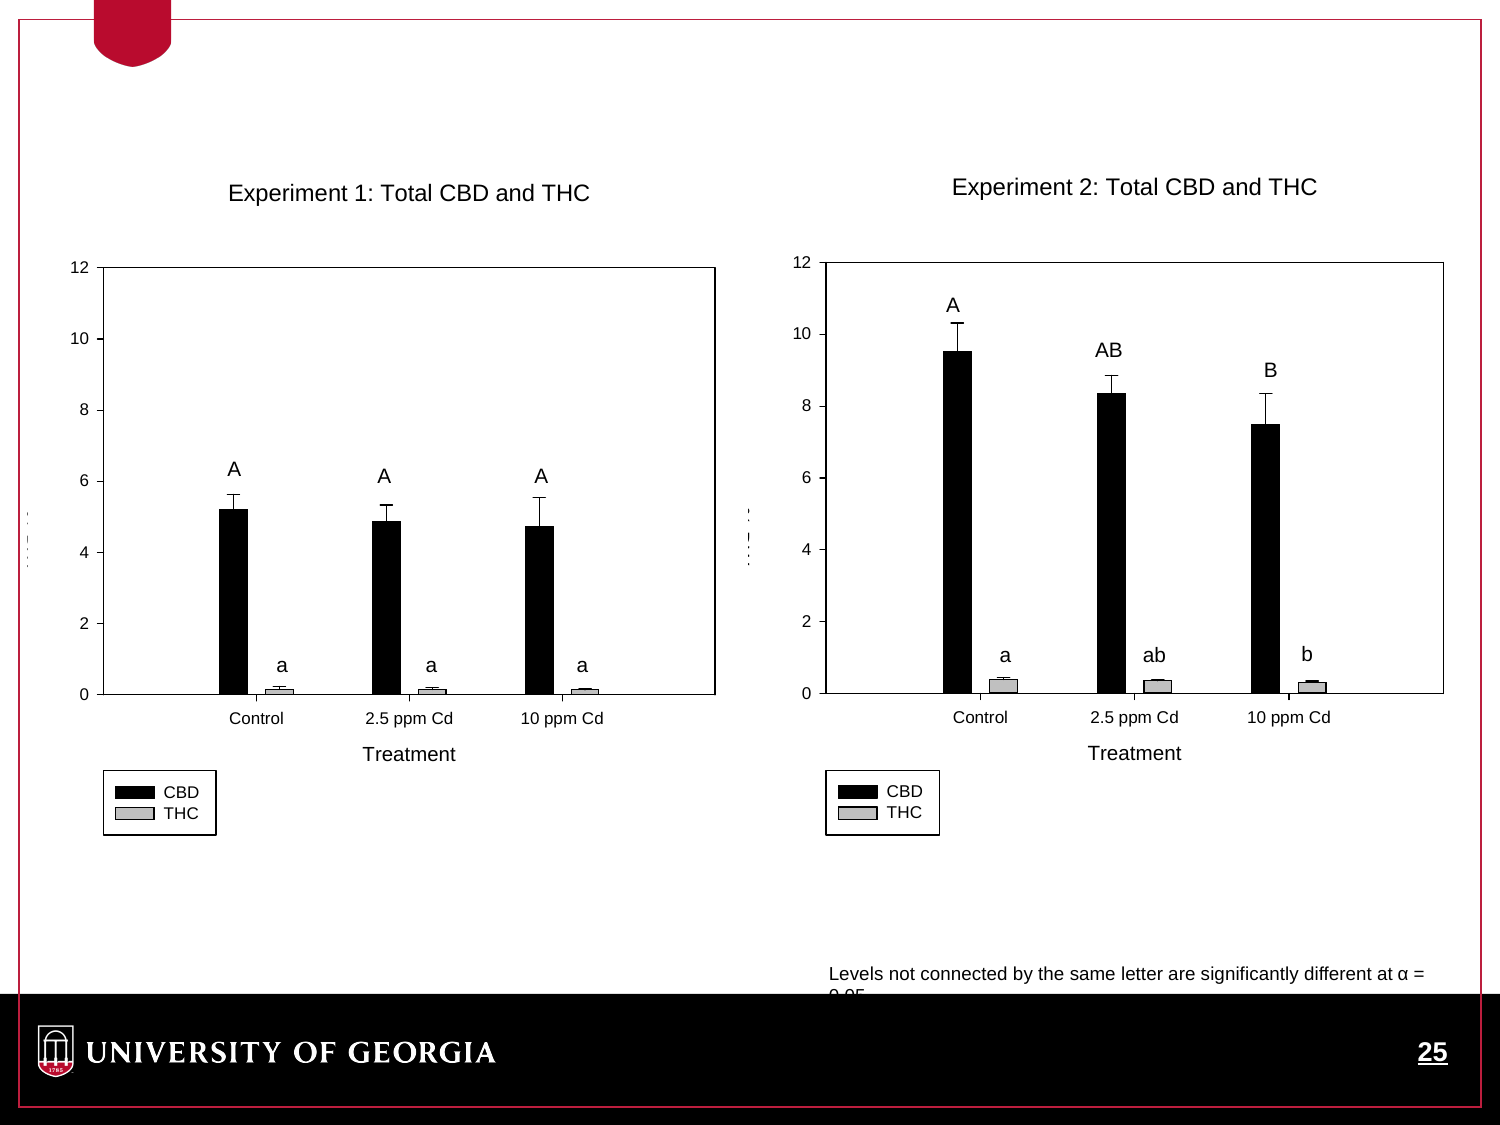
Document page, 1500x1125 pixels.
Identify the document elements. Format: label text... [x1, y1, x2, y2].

picture [20, 975, 521, 1106]
text_box Levels not connected by the same letter are significantly different at α = 0.05 [814, 954, 1478, 1014]
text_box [27, 175, 748, 840]
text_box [748, 169, 1478, 840]
picture [9, 975, 521, 1125]
